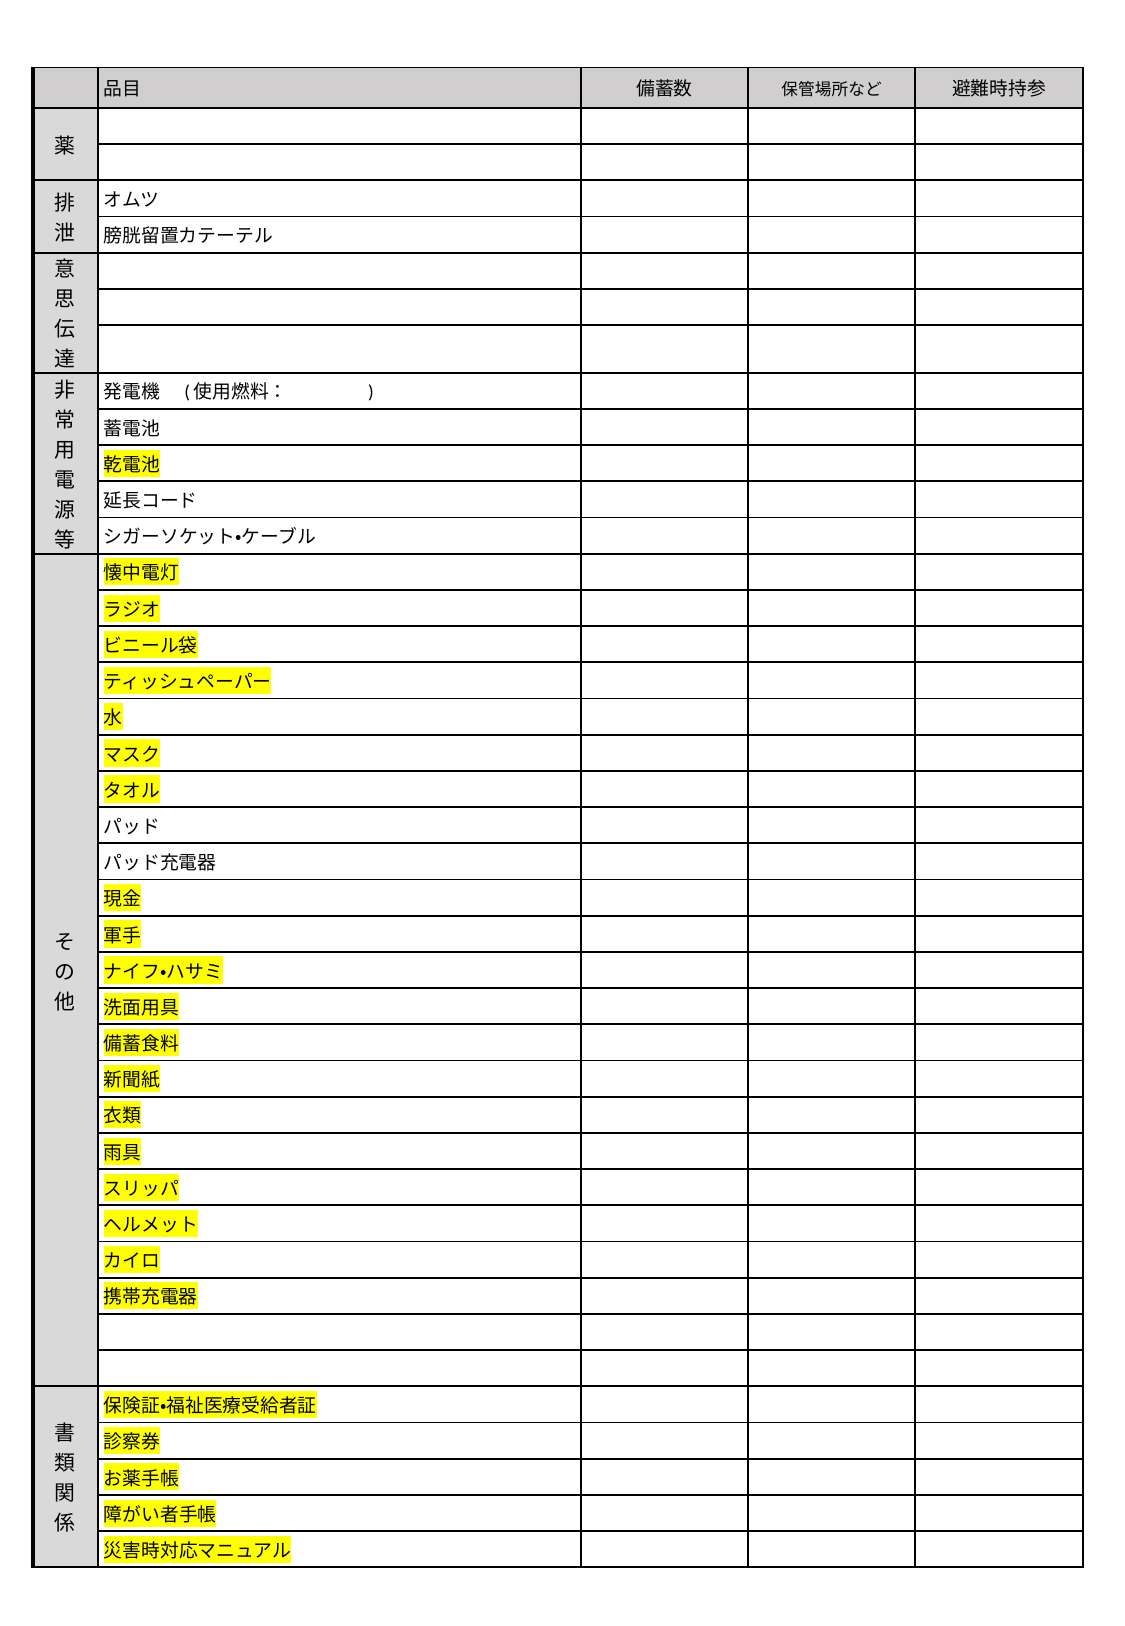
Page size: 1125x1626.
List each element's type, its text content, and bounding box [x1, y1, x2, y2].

table_cell [916, 446, 1082, 480]
table_cell [749, 880, 914, 915]
table_cell [749, 1315, 914, 1349]
table_cell [916, 1460, 1082, 1494]
table_cell [582, 1351, 747, 1385]
table_cell [99, 109, 580, 143]
table_cell [749, 989, 914, 1023]
table_cell [582, 1206, 747, 1241]
table_cell 懐中電灯 [99, 555, 580, 589]
table_cell [582, 1423, 747, 1458]
table_cell [916, 1532, 1082, 1566]
table_cell [916, 145, 1082, 179]
table_header [35, 68, 97, 107]
table_cell [749, 808, 914, 842]
table_cell [749, 555, 914, 589]
table_cell 現金 [99, 880, 580, 915]
table_cell [582, 1532, 747, 1566]
table_cell [582, 663, 747, 698]
table_cell [582, 1061, 747, 1096]
table_cell 排泄 [35, 181, 97, 252]
table_cell 書類関係 [35, 1387, 97, 1566]
table_cell [749, 736, 914, 770]
table_cell 乾電池 [99, 446, 580, 480]
table_cell [582, 844, 747, 879]
table_cell [749, 917, 914, 951]
table_cell [749, 482, 914, 517]
table_cell [99, 145, 580, 179]
table_cell [916, 217, 1082, 252]
table_cell 洗面用具 [99, 989, 580, 1023]
table_cell [749, 953, 914, 987]
table_cell [99, 326, 580, 372]
table_cell [582, 1242, 747, 1277]
table_cell その他 [35, 555, 97, 1385]
table_cell [749, 1496, 914, 1530]
table_cell [582, 1496, 747, 1530]
table_cell [916, 326, 1082, 372]
table_cell [749, 663, 914, 698]
table_header 備蓄数 [582, 68, 747, 107]
table_cell スリッパ [99, 1170, 580, 1204]
table_cell [749, 410, 914, 444]
table_cell [582, 1025, 747, 1060]
table_cell 薬 [35, 109, 97, 179]
table_cell [749, 1387, 914, 1422]
table_cell [582, 1098, 747, 1132]
table_cell [916, 290, 1082, 324]
table_cell [749, 254, 914, 288]
table_cell [749, 772, 914, 806]
table_cell [582, 772, 747, 806]
table_cell [582, 953, 747, 987]
table_cell 軍手 [99, 917, 580, 951]
table_cell [749, 1423, 914, 1458]
table_cell [916, 989, 1082, 1023]
table_cell [916, 844, 1082, 879]
table_cell [749, 591, 914, 625]
table_cell オムツ [99, 181, 580, 216]
table_cell [916, 555, 1082, 589]
table_cell [582, 555, 747, 589]
table_cell [582, 374, 747, 408]
table_cell ヘルメット [99, 1206, 580, 1241]
table_cell [916, 181, 1082, 216]
table_cell [916, 1206, 1082, 1241]
table_cell [99, 1351, 580, 1385]
table_cell パッド充電器 [99, 844, 580, 879]
table_cell [916, 1315, 1082, 1349]
table_cell 膀胱留置カテーテル [99, 217, 580, 252]
table_cell [749, 1025, 914, 1060]
table_cell [749, 1242, 914, 1277]
table_cell 衣類 [99, 1098, 580, 1132]
table_cell [582, 808, 747, 842]
table_cell [582, 518, 747, 553]
table_cell [582, 145, 747, 179]
table_cell [582, 1170, 747, 1204]
table_cell [582, 699, 747, 734]
table_cell シガーソケット・ケーブル [99, 518, 580, 553]
table_cell [916, 1423, 1082, 1458]
table_cell [916, 254, 1082, 288]
table_cell 雨具 [99, 1134, 580, 1168]
table_cell ナイフ・ハサミ [99, 953, 580, 987]
table_cell [916, 410, 1082, 444]
table_cell [582, 1460, 747, 1494]
table_cell [99, 254, 580, 288]
table_cell [916, 627, 1082, 661]
table_cell [582, 254, 747, 288]
table_cell [749, 109, 914, 143]
table_cell [582, 290, 747, 324]
table_cell [916, 1387, 1082, 1422]
table_cell 水 [99, 699, 580, 734]
table_cell [749, 627, 914, 661]
table_cell [916, 699, 1082, 734]
table_cell [749, 1206, 914, 1241]
table_cell [582, 410, 747, 444]
table_cell [916, 1242, 1082, 1277]
table_cell [749, 1532, 914, 1566]
table_cell [582, 1387, 747, 1422]
table_cell 備蓄食料 [99, 1025, 580, 1060]
table_cell [582, 109, 747, 143]
table_cell [582, 482, 747, 517]
table_cell [749, 290, 914, 324]
table_cell [916, 109, 1082, 143]
table_cell 蓄電池 [99, 410, 580, 444]
table_cell 災害時対応マニュアル [99, 1532, 580, 1566]
table_cell 新聞紙 [99, 1061, 580, 1096]
table_cell [916, 736, 1082, 770]
table_cell パッド [99, 808, 580, 842]
table_cell [582, 1315, 747, 1349]
table_cell [749, 844, 914, 879]
table_cell [582, 1134, 747, 1168]
table_cell [582, 326, 747, 372]
table_header 保管場所など [749, 68, 914, 107]
table_cell ビニール袋 [99, 627, 580, 661]
table_cell [582, 181, 747, 216]
table_cell ティッシュペーパー [99, 663, 580, 698]
table_cell [916, 1025, 1082, 1060]
table_cell [916, 663, 1082, 698]
table_cell 保険証・福祉医療受給者証 [99, 1387, 580, 1422]
table_cell [582, 217, 747, 252]
table_cell [916, 1170, 1082, 1204]
table_cell [916, 1098, 1082, 1132]
table_cell [582, 446, 747, 480]
table_cell [916, 953, 1082, 987]
table_cell [582, 917, 747, 951]
table_cell [582, 989, 747, 1023]
table_cell [582, 1279, 747, 1313]
table_cell 発電機 (使用燃料： ) [99, 374, 580, 408]
table_header 品目 [99, 68, 580, 107]
table_cell [916, 518, 1082, 553]
table_cell [582, 627, 747, 661]
table_cell [749, 518, 914, 553]
table_cell [749, 1170, 914, 1204]
table_cell [916, 880, 1082, 915]
table_cell [99, 290, 580, 324]
table_cell [916, 1061, 1082, 1096]
table_cell [749, 1351, 914, 1385]
table_cell [916, 374, 1082, 408]
table_cell [749, 326, 914, 372]
table_cell マスク [99, 736, 580, 770]
table_cell [99, 1315, 580, 1349]
table_cell [749, 145, 914, 179]
table_cell [916, 772, 1082, 806]
table_cell [749, 181, 914, 216]
table_cell 延長コード [99, 482, 580, 517]
table_cell 障がい者手帳 [99, 1496, 580, 1530]
table_cell [916, 591, 1082, 625]
table_cell [749, 1098, 914, 1132]
table_cell ラジオ [99, 591, 580, 625]
table_header 避難時持参 [916, 68, 1082, 107]
table_cell [749, 1061, 914, 1096]
table_cell お薬手帳 [99, 1460, 580, 1494]
table_cell 診察券 [99, 1423, 580, 1458]
table_cell [749, 699, 914, 734]
table_cell [916, 1134, 1082, 1168]
table_cell 非常用電源等 [35, 374, 97, 553]
table_cell [916, 1496, 1082, 1530]
table_cell [749, 374, 914, 408]
table_cell [749, 1460, 914, 1494]
table_cell 意思伝達 [35, 254, 97, 372]
table_cell [749, 1134, 914, 1168]
table_cell [749, 1279, 914, 1313]
table_cell [916, 1279, 1082, 1313]
table_cell タオル [99, 772, 580, 806]
table_cell [749, 217, 914, 252]
table_cell [916, 1351, 1082, 1385]
table_cell [749, 446, 914, 480]
table_cell 携帯充電器 [99, 1279, 580, 1313]
table_cell カイロ [99, 1242, 580, 1277]
table_cell [916, 482, 1082, 517]
table_cell [582, 591, 747, 625]
table_cell [582, 880, 747, 915]
table_cell [916, 808, 1082, 842]
table_cell [916, 917, 1082, 951]
table_cell [582, 736, 747, 770]
